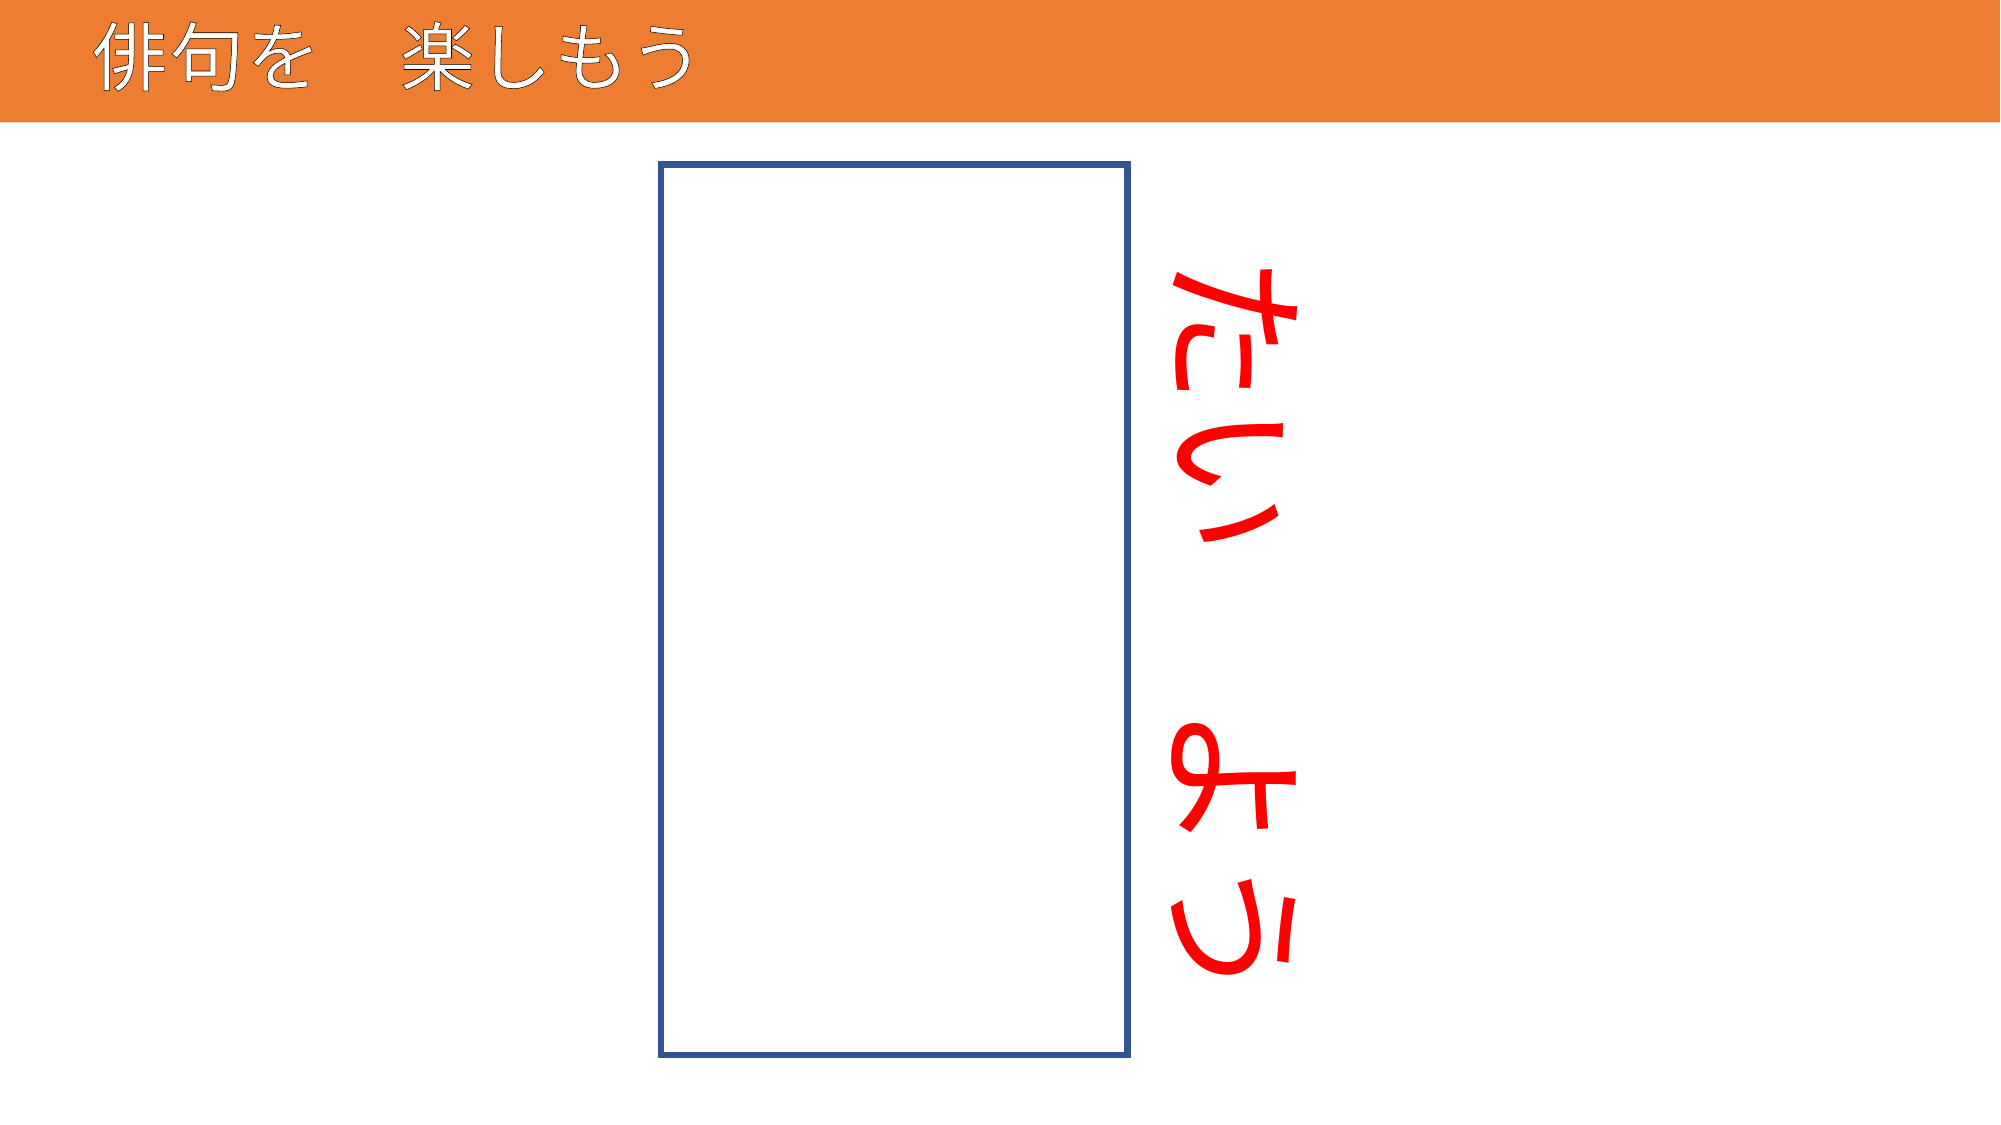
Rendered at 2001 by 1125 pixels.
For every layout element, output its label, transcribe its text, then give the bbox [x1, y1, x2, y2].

title 俳句を 楽しもう [0, 0, 1712, 123]
text_box 太陽 [616, 195, 1152, 1125]
text_box たい よう [1129, 239, 1337, 1012]
slide_number 97 [1712, 0, 2000, 123]
text_box [660, 163, 1129, 1056]
